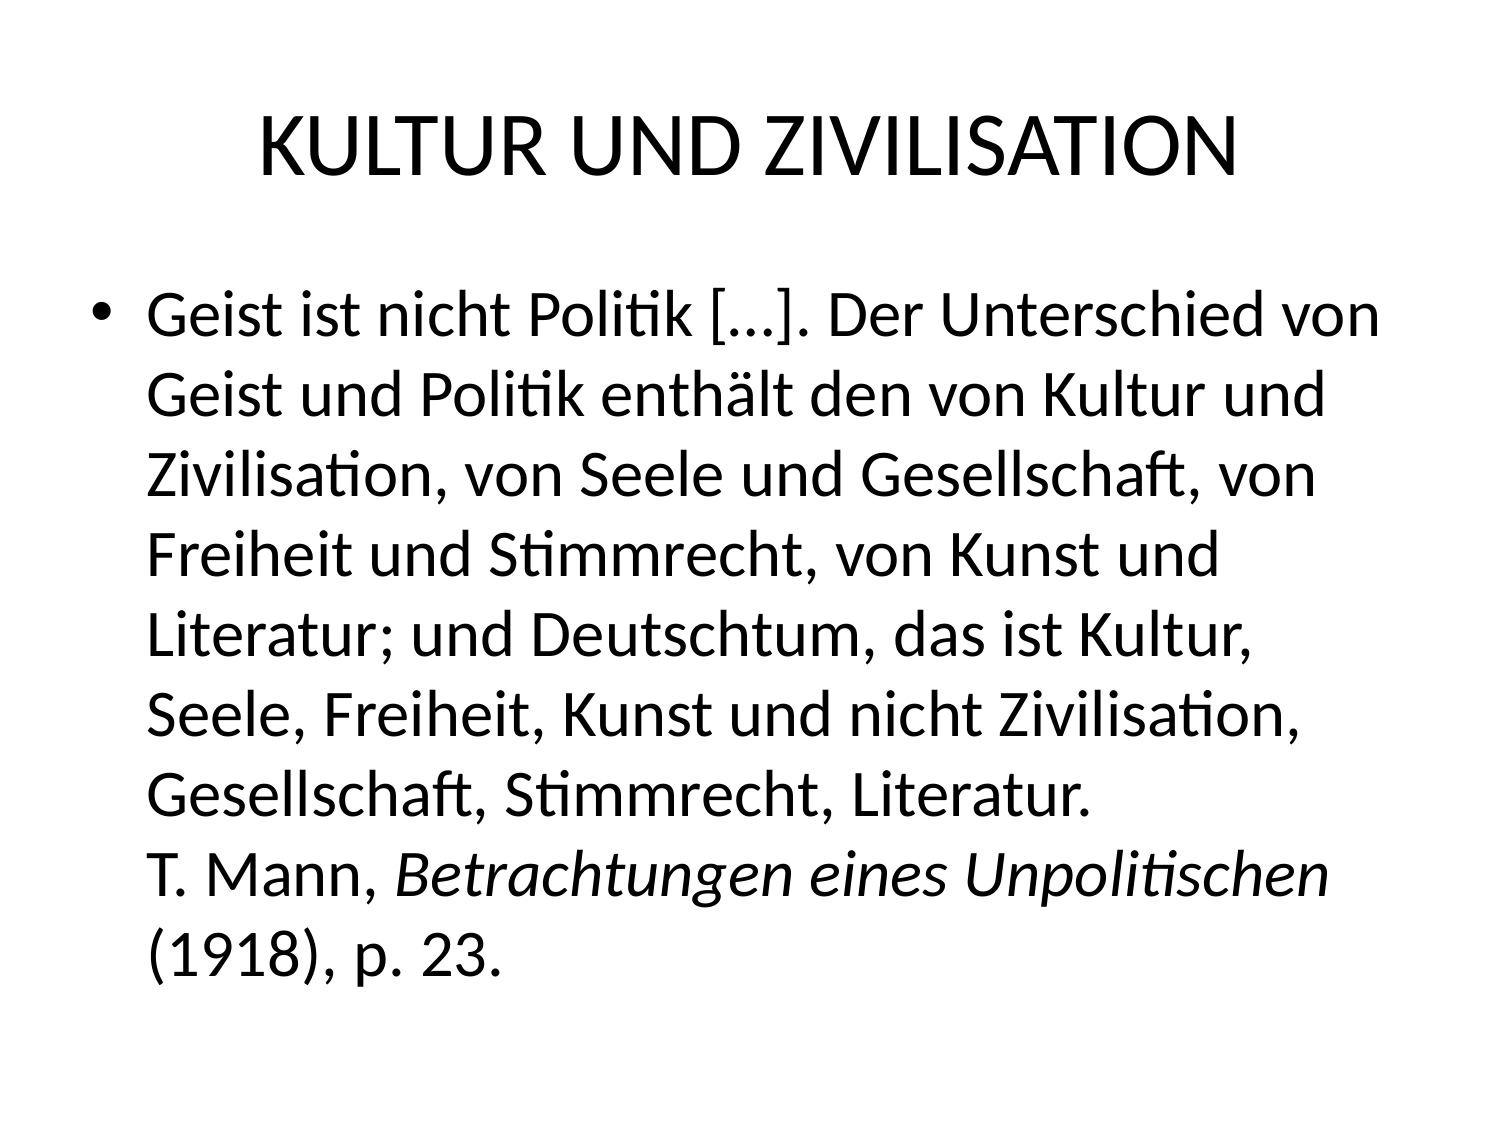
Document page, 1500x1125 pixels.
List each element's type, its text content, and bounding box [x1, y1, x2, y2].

list Geist ist nicht Politik […]. Der Unterschied von Geist und Politik enthält den von Kultur und Zivilisation, von Seele und Gesellschaft, von Freiheit und Stimmrecht, von Kunst und Literatur; und Deutschtum, das ist Kultur, Seele, Freiheit, Kunst und nicht Zivilisation, Gesellschaft, Stimmrecht, Literatur. T. Mann, Betrachtungen eines Unpolitischen (1918), p. 23. [74, 262, 1426, 1006]
title KULTUR UND ZIVILISATION [74, 44, 1426, 233]
